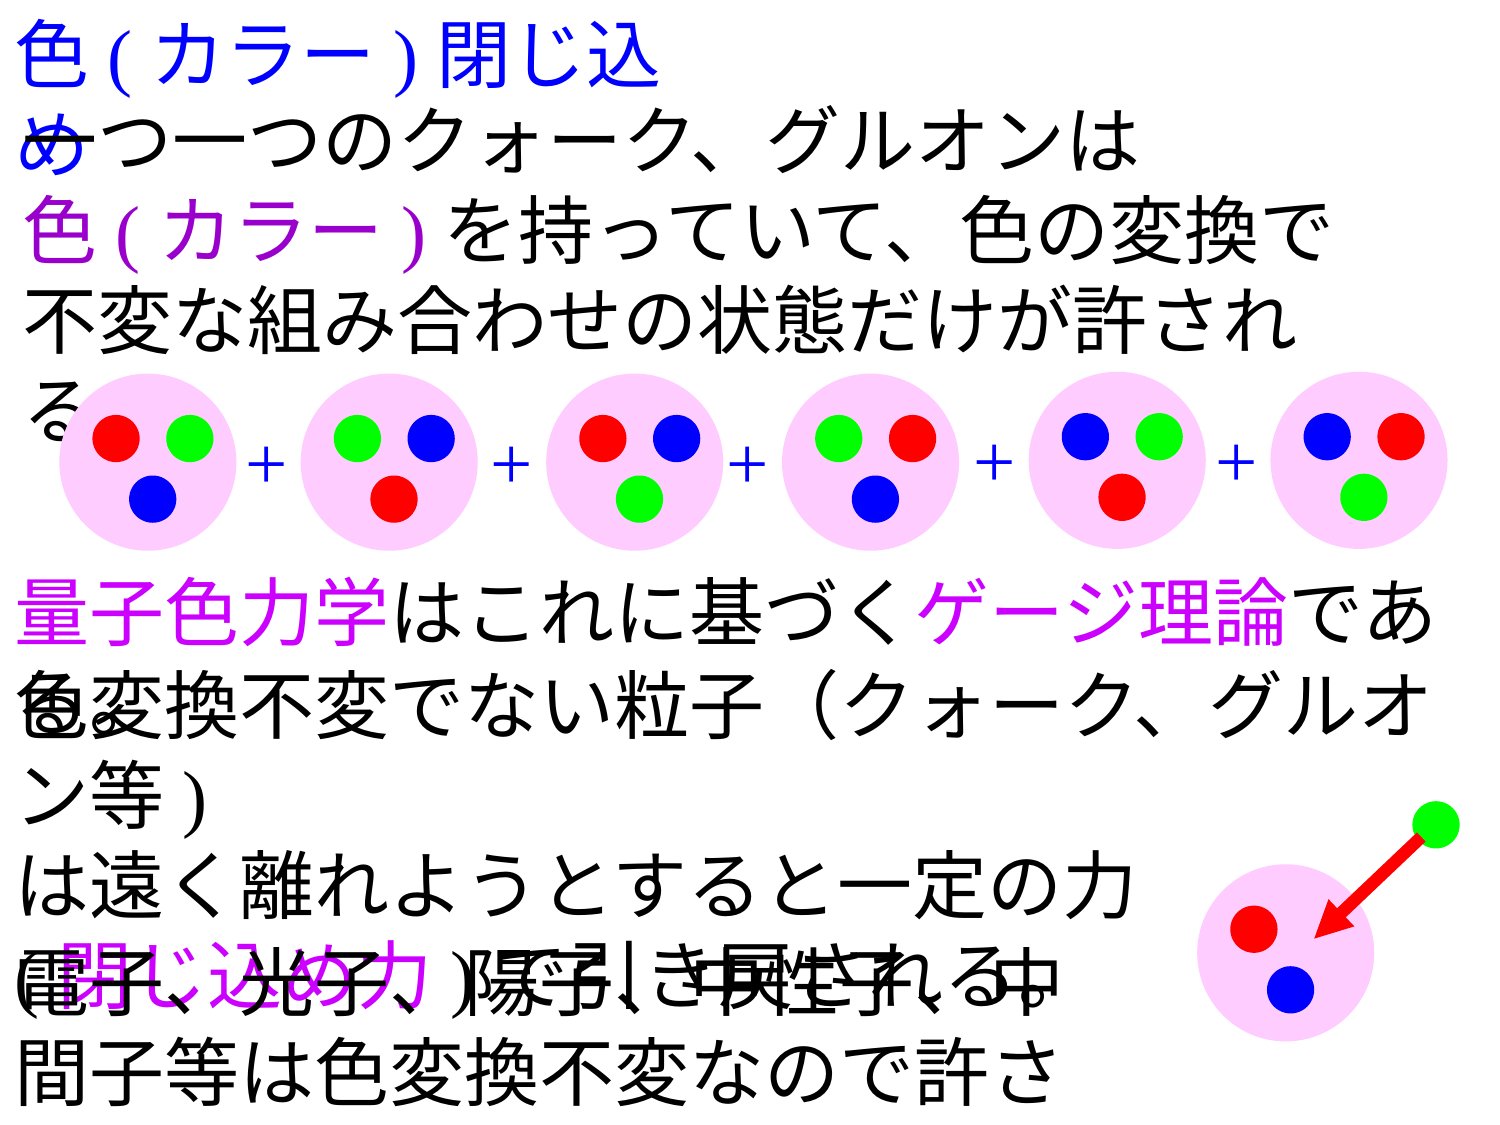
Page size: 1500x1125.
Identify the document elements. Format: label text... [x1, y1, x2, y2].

text_box [1197, 864, 1375, 1042]
text_box [92, 414, 140, 463]
text_box [1266, 966, 1315, 1014]
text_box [300, 373, 473, 551]
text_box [1314, 836, 1422, 939]
text_box [166, 414, 214, 463]
text_box 一つ一つのクォーク、グルオンは 色(カラー)を持っていて、色の変換で不変な組み合わせの状態だけが許される。 [7, 85, 1403, 461]
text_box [1200, 371, 1448, 550]
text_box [475, 373, 709, 551]
text_box 量子色力学はこれに基づくゲージ理論である。 [0, 558, 1500, 650]
text_box 電子、光子、陽子、中性子、中間子等は色変換不変なので許される。 [0, 927, 1151, 1125]
text_box [129, 475, 177, 523]
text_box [711, 373, 955, 551]
text_box 色(カラー)閉じ込め [0, 0, 750, 195]
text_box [958, 371, 1198, 550]
text_box [1230, 905, 1278, 953]
text_box [1412, 801, 1460, 849]
text_box 色変換不変でない粒子（クォーク、グルオン等) は遠く離れようとすると一定の力 (閉じ込め力)で引き戻される。 [0, 650, 1500, 1026]
text_box + [230, 407, 295, 513]
text_box [59, 373, 230, 551]
